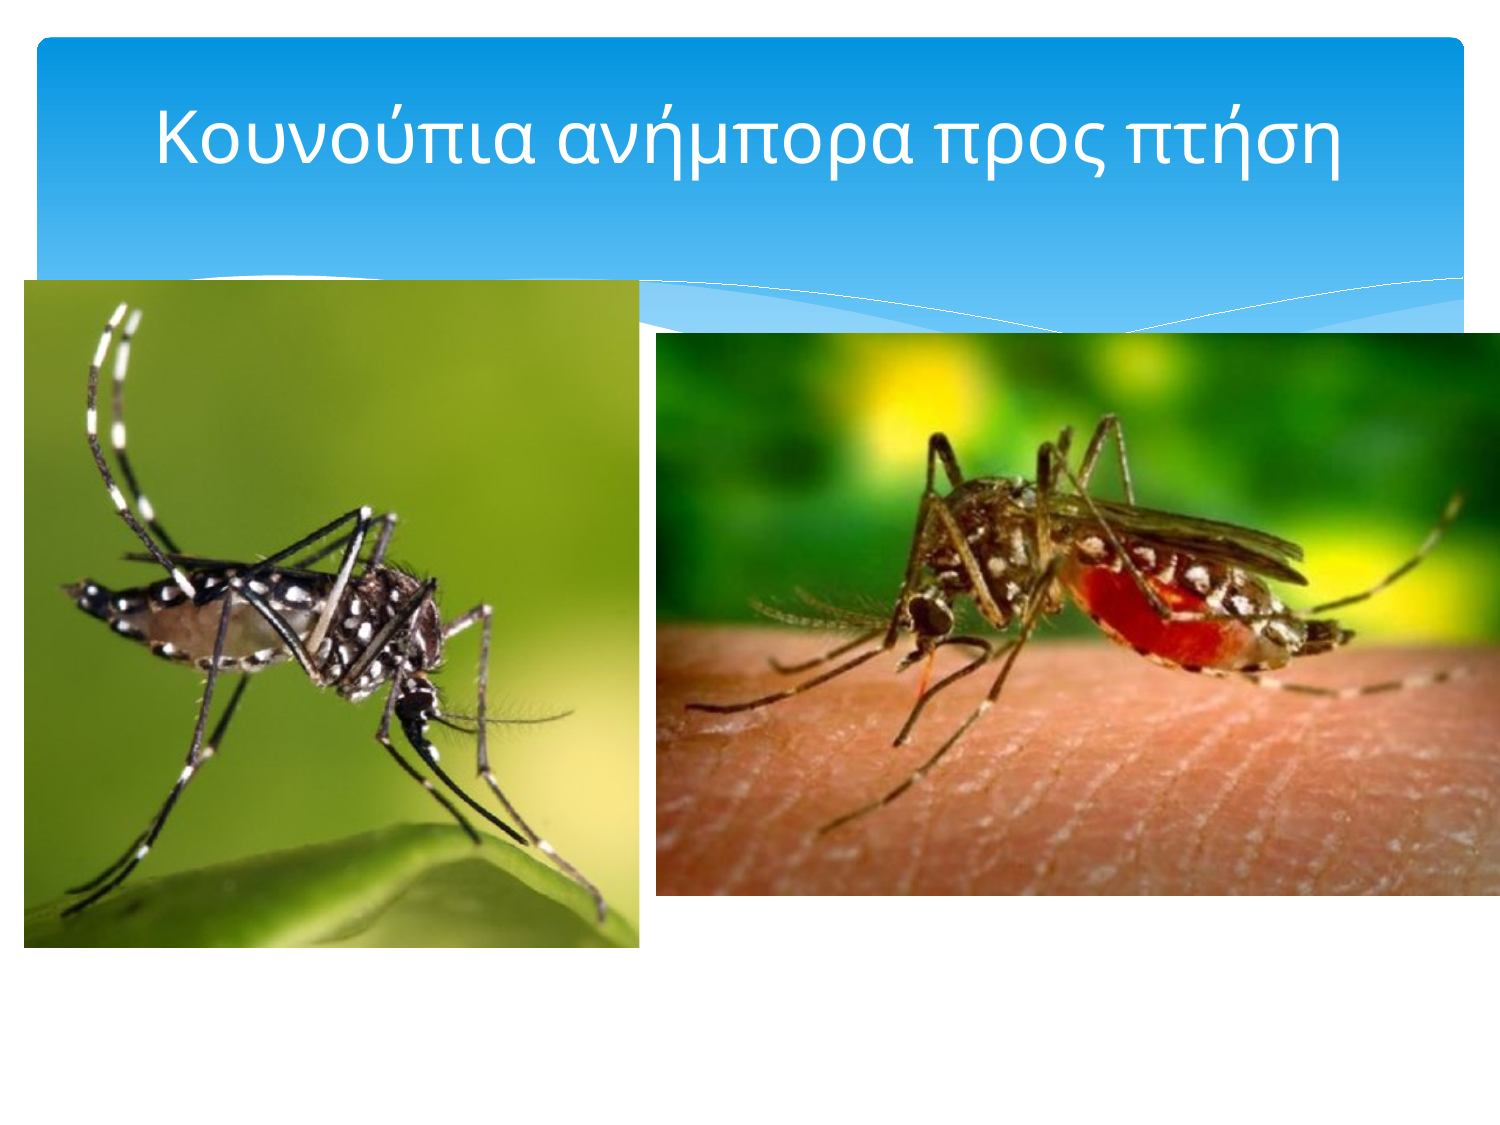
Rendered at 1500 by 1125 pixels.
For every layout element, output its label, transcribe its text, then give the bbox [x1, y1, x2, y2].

title Κουνούπια ανήμπορα προς πτήση [75, 55, 1425, 213]
picture [0, 280, 1500, 948]
